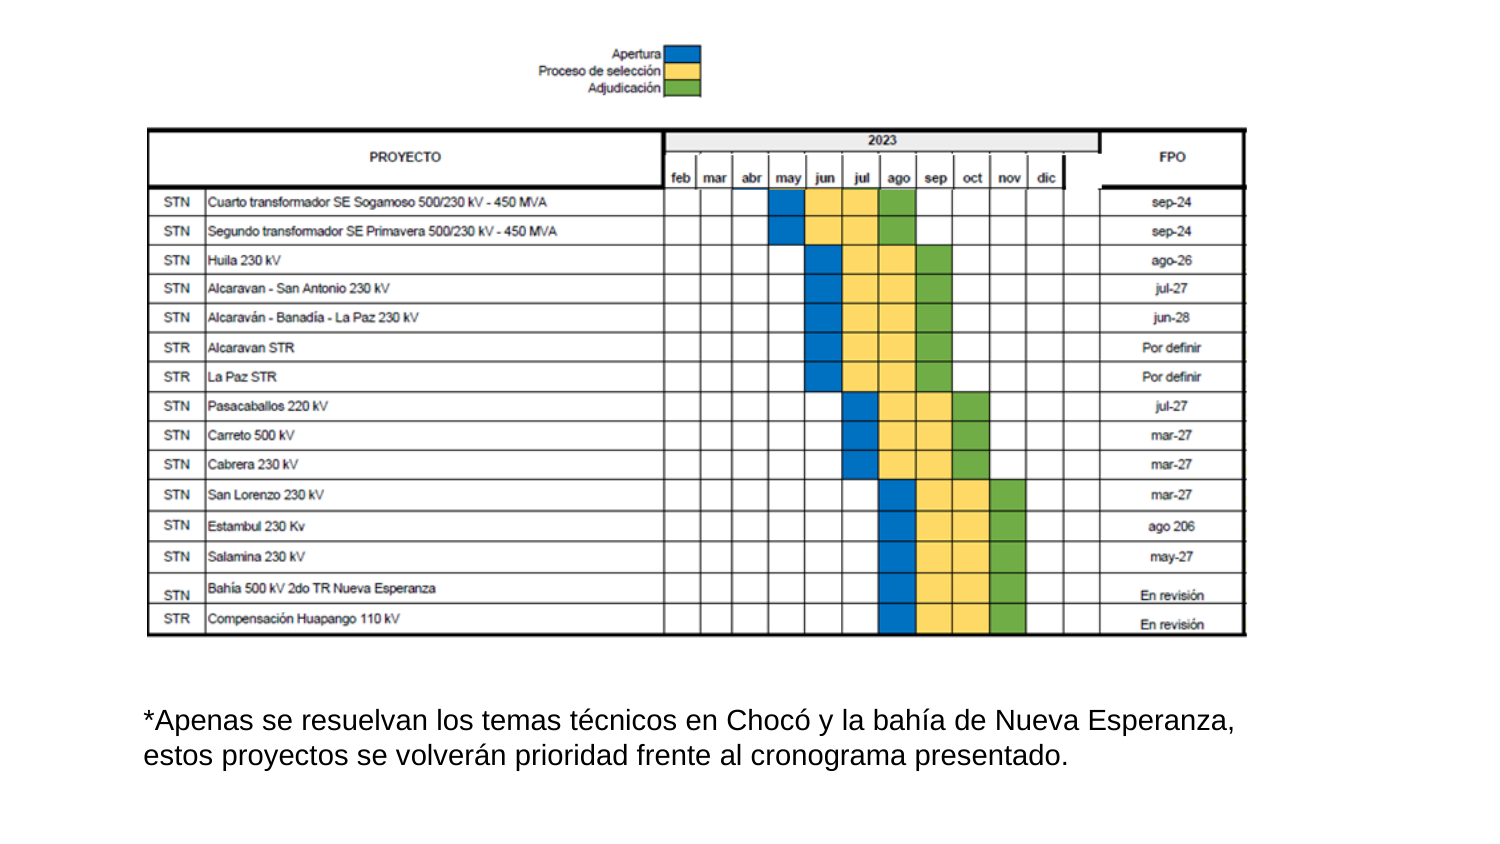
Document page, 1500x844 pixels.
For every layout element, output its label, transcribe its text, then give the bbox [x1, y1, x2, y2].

picture [146, 30, 1260, 651]
text_box *Apenas se resuelvan los temas técnicos en Chocó y la bahía de Nueva Esperanza, estos proyectos se volverán prioridad frente al cronograma presentado. [128, 694, 1313, 779]
